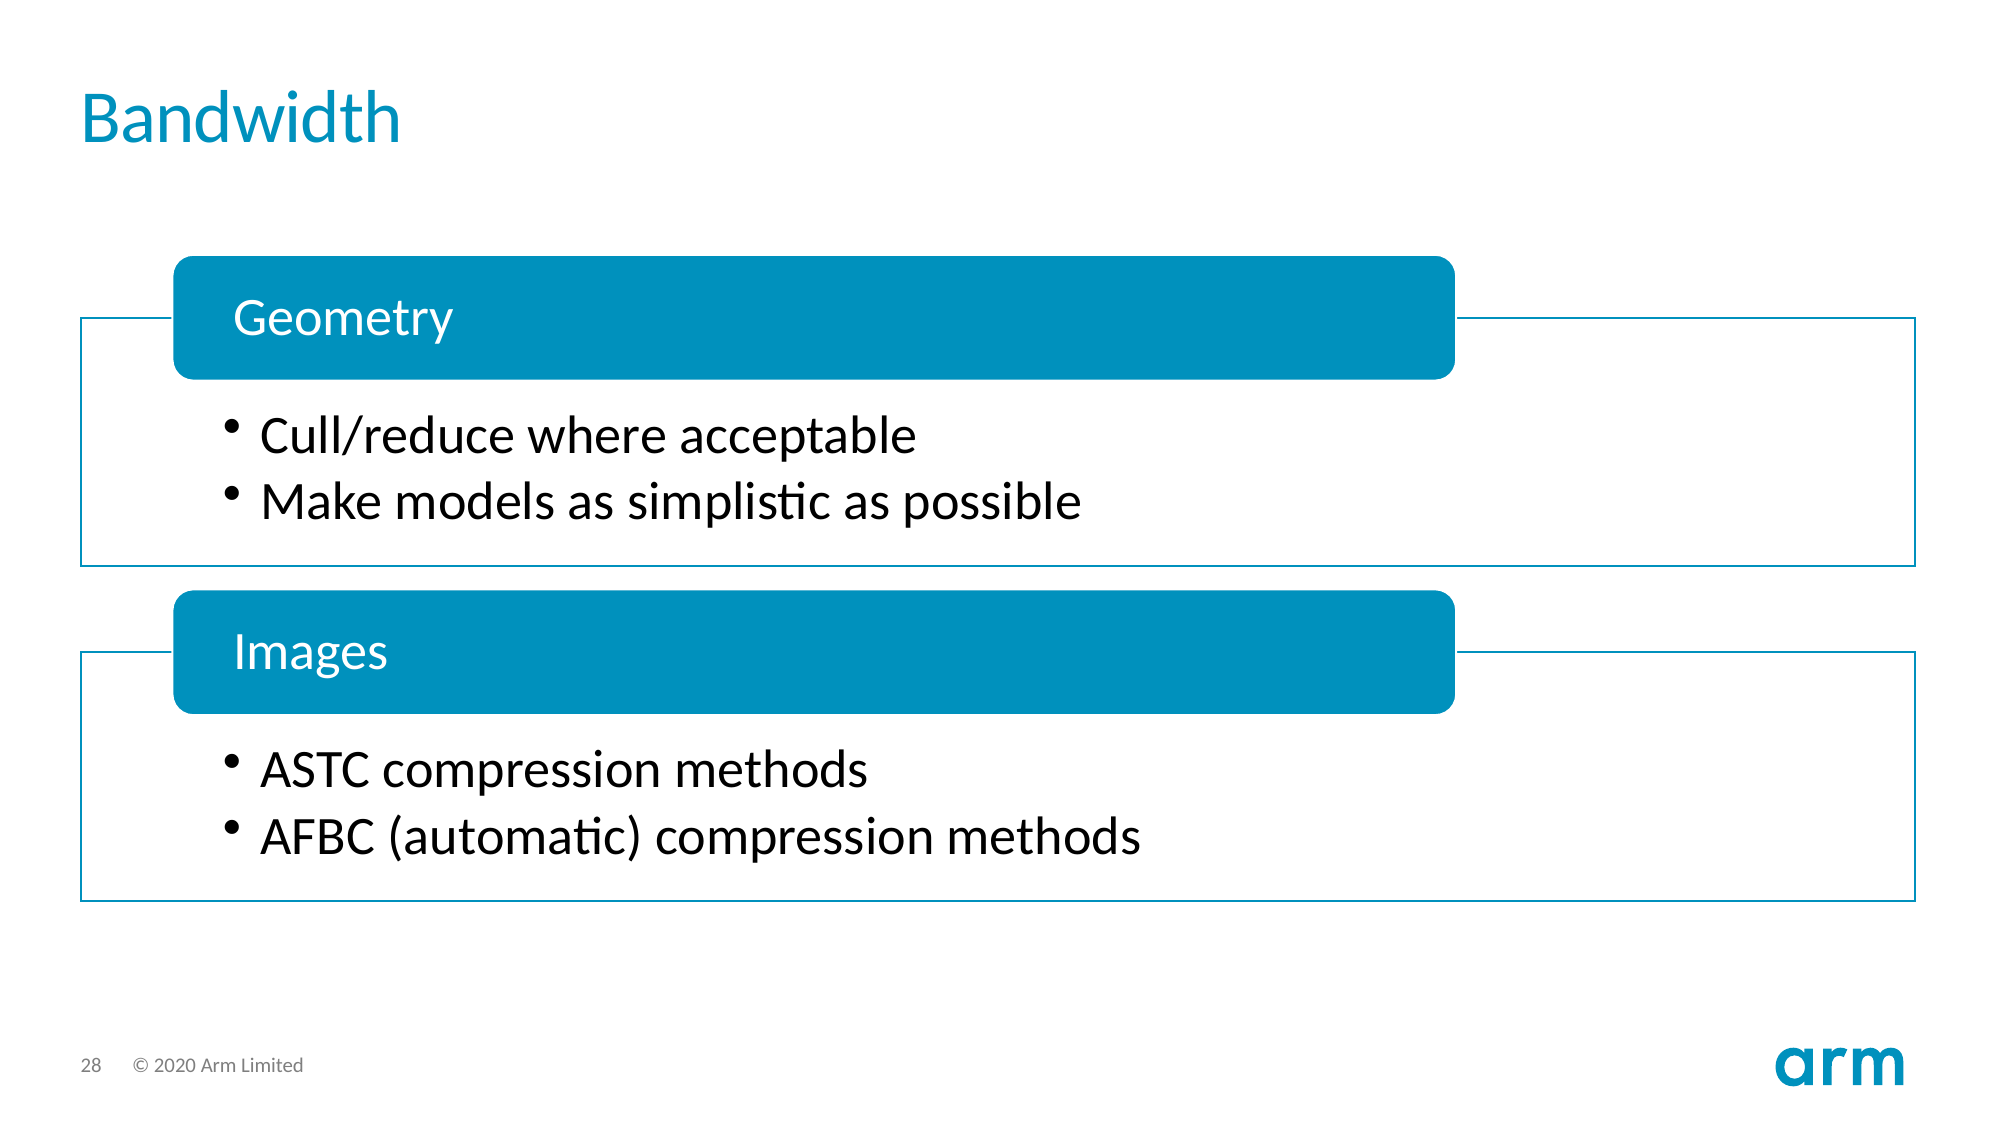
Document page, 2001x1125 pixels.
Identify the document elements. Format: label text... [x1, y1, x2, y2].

title Bandwidth [80, 48, 1915, 158]
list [80, 242, 1915, 914]
